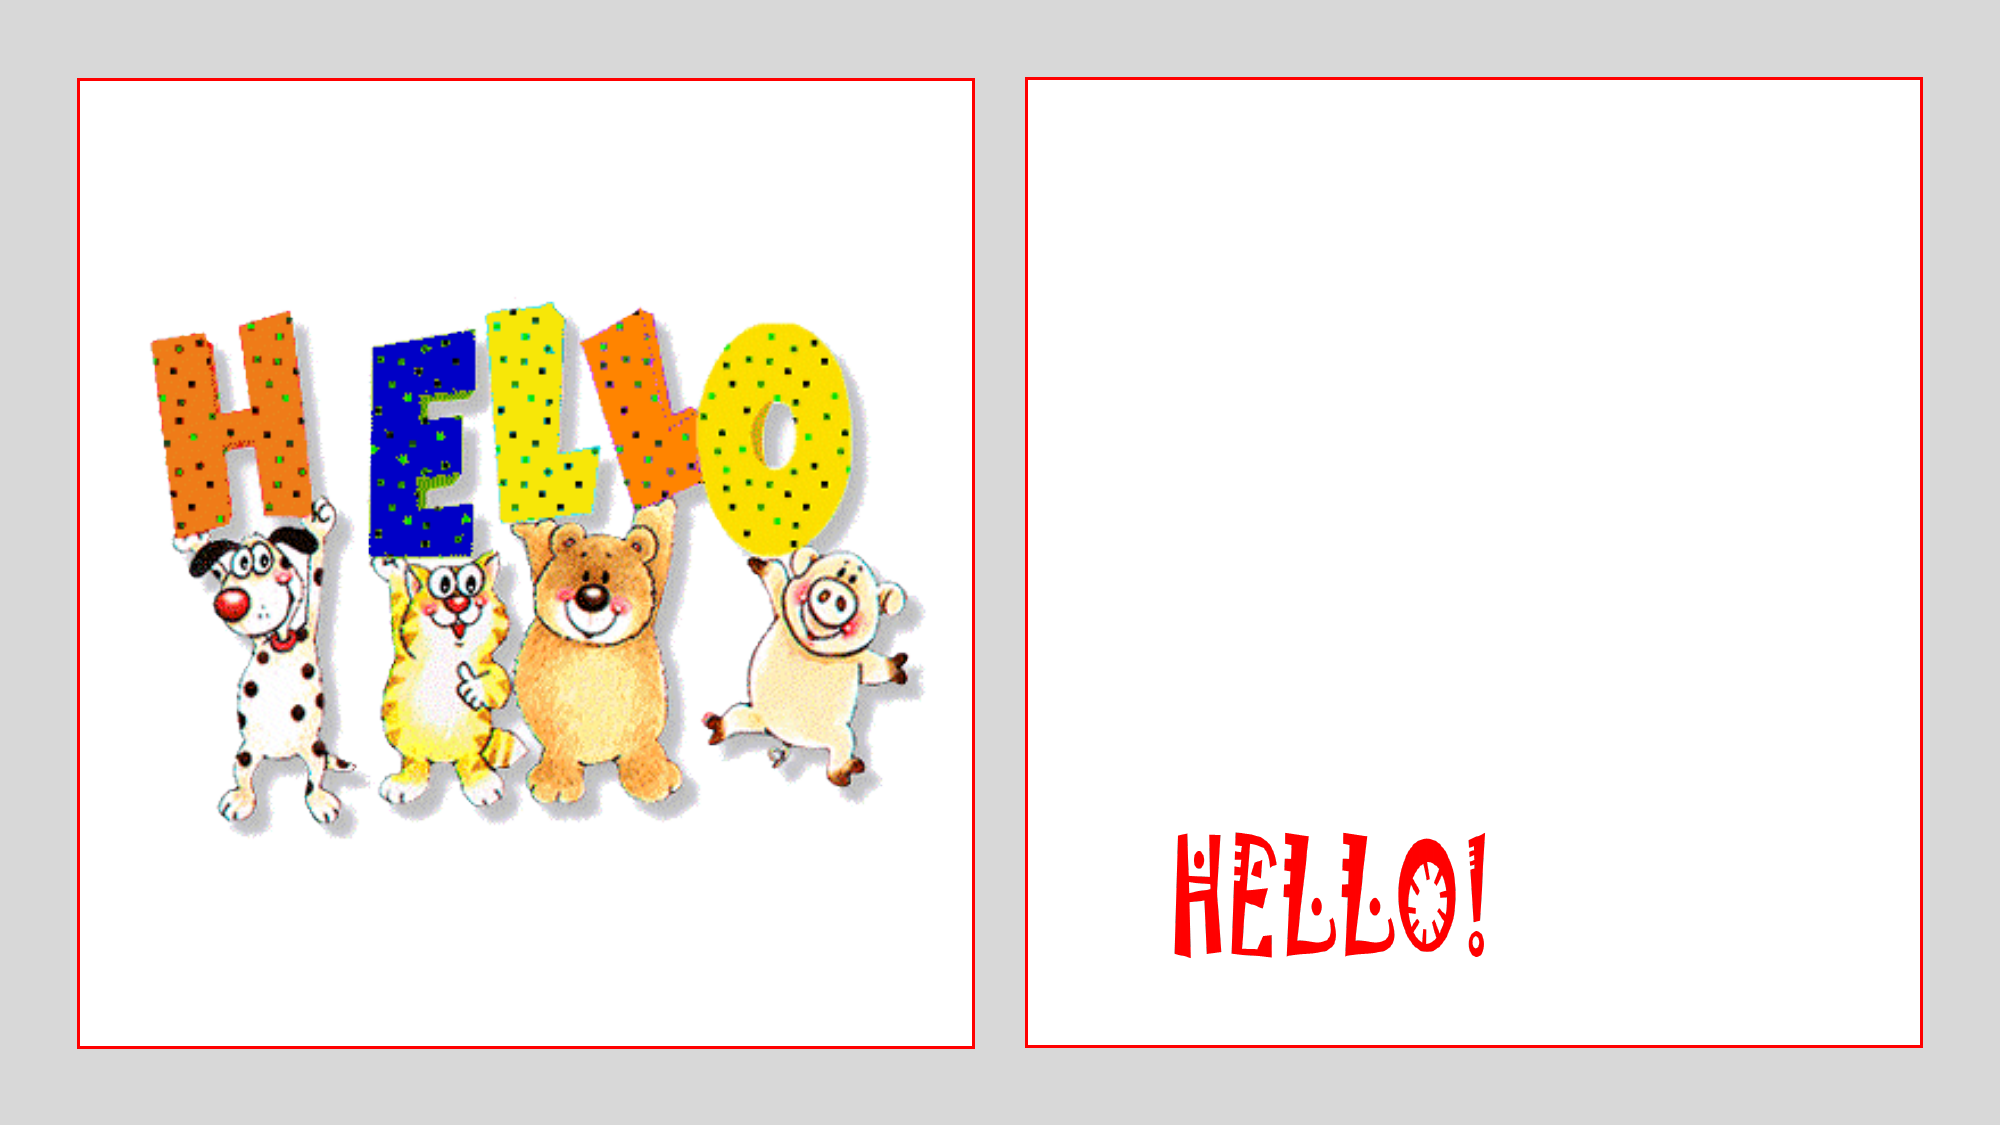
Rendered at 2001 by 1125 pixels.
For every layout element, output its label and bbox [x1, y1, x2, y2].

list [1117, 779, 1959, 1081]
text_box [77, 79, 975, 1048]
picture [105, 277, 947, 851]
text_box [1025, 78, 1923, 1047]
text_box [0, 0, 2000, 1125]
